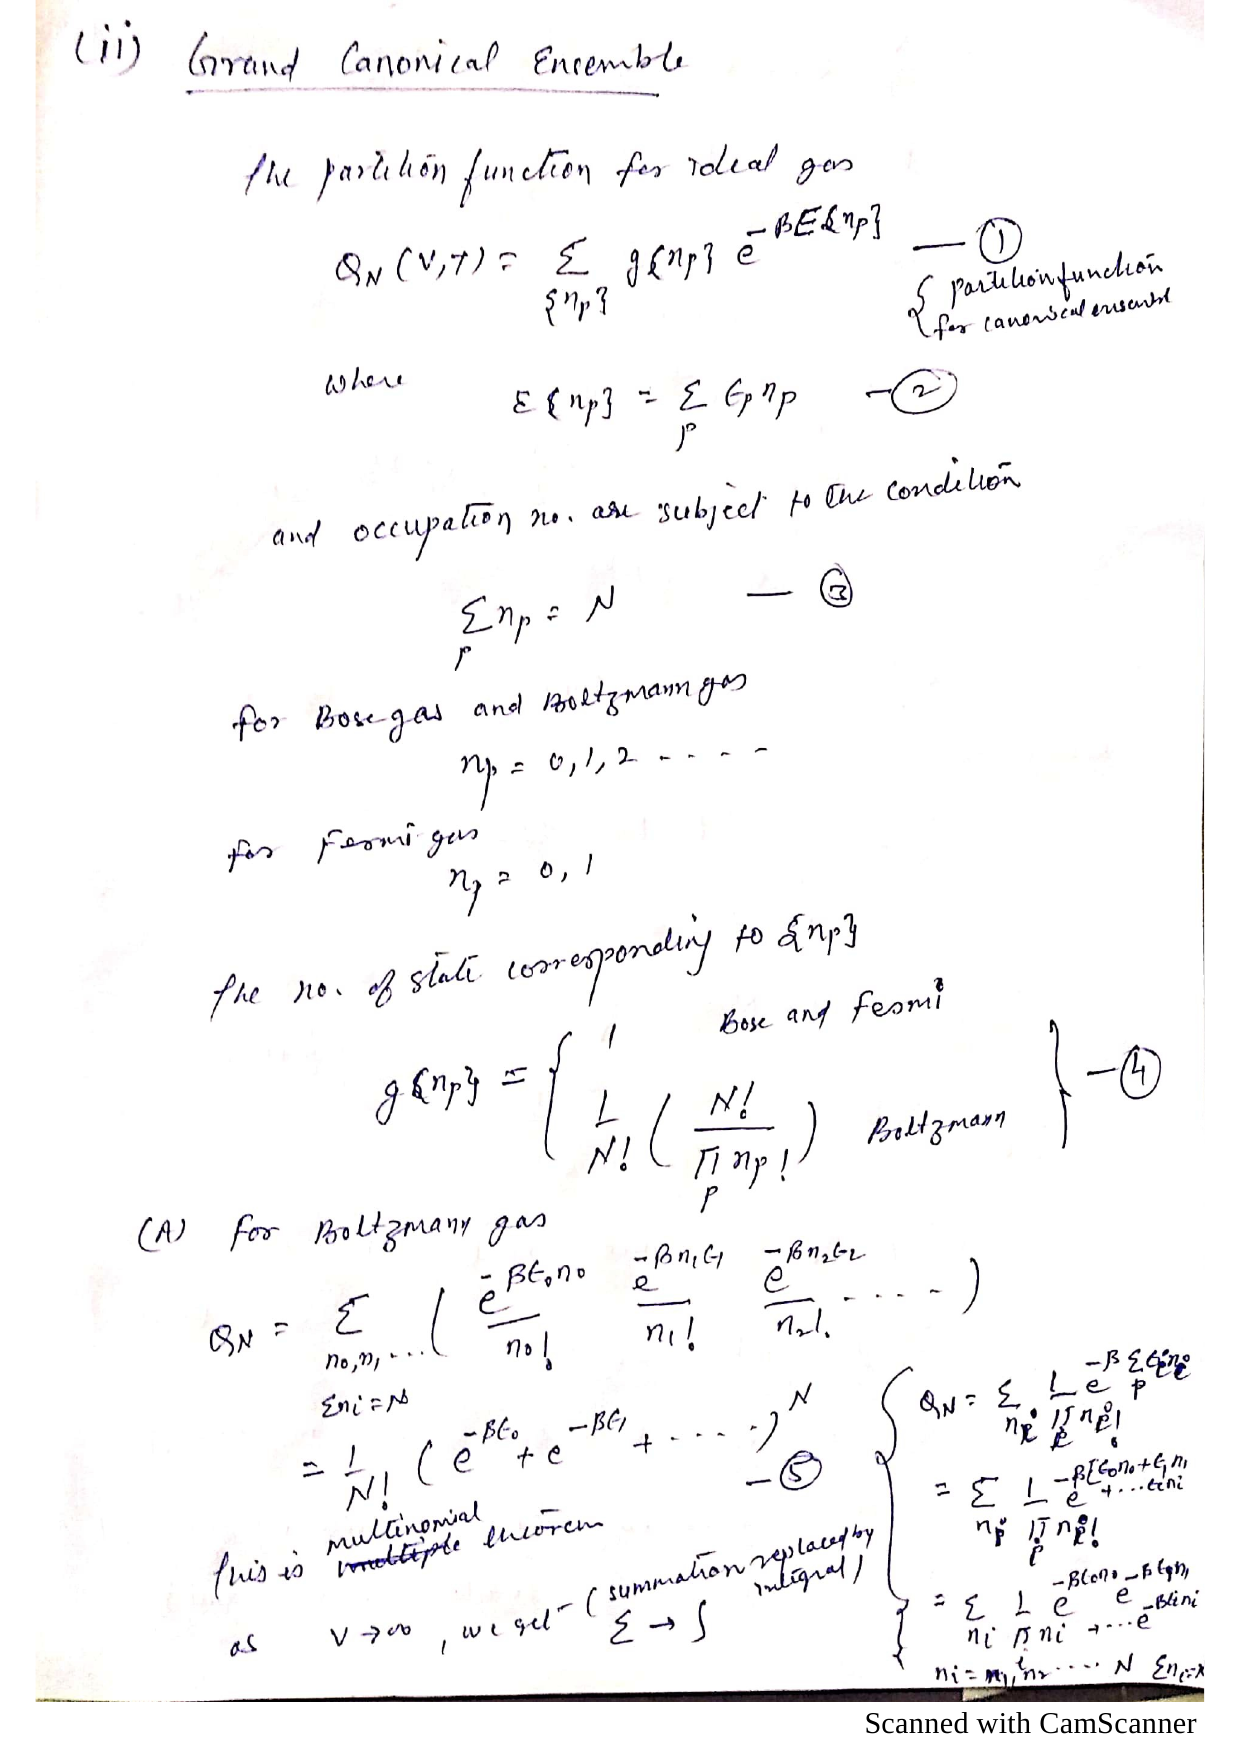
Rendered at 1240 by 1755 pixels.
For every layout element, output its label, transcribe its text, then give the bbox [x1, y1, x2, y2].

footer Scanned with CamScanner [862, 1703, 1200, 1755]
text_box [35, 0, 1205, 1702]
